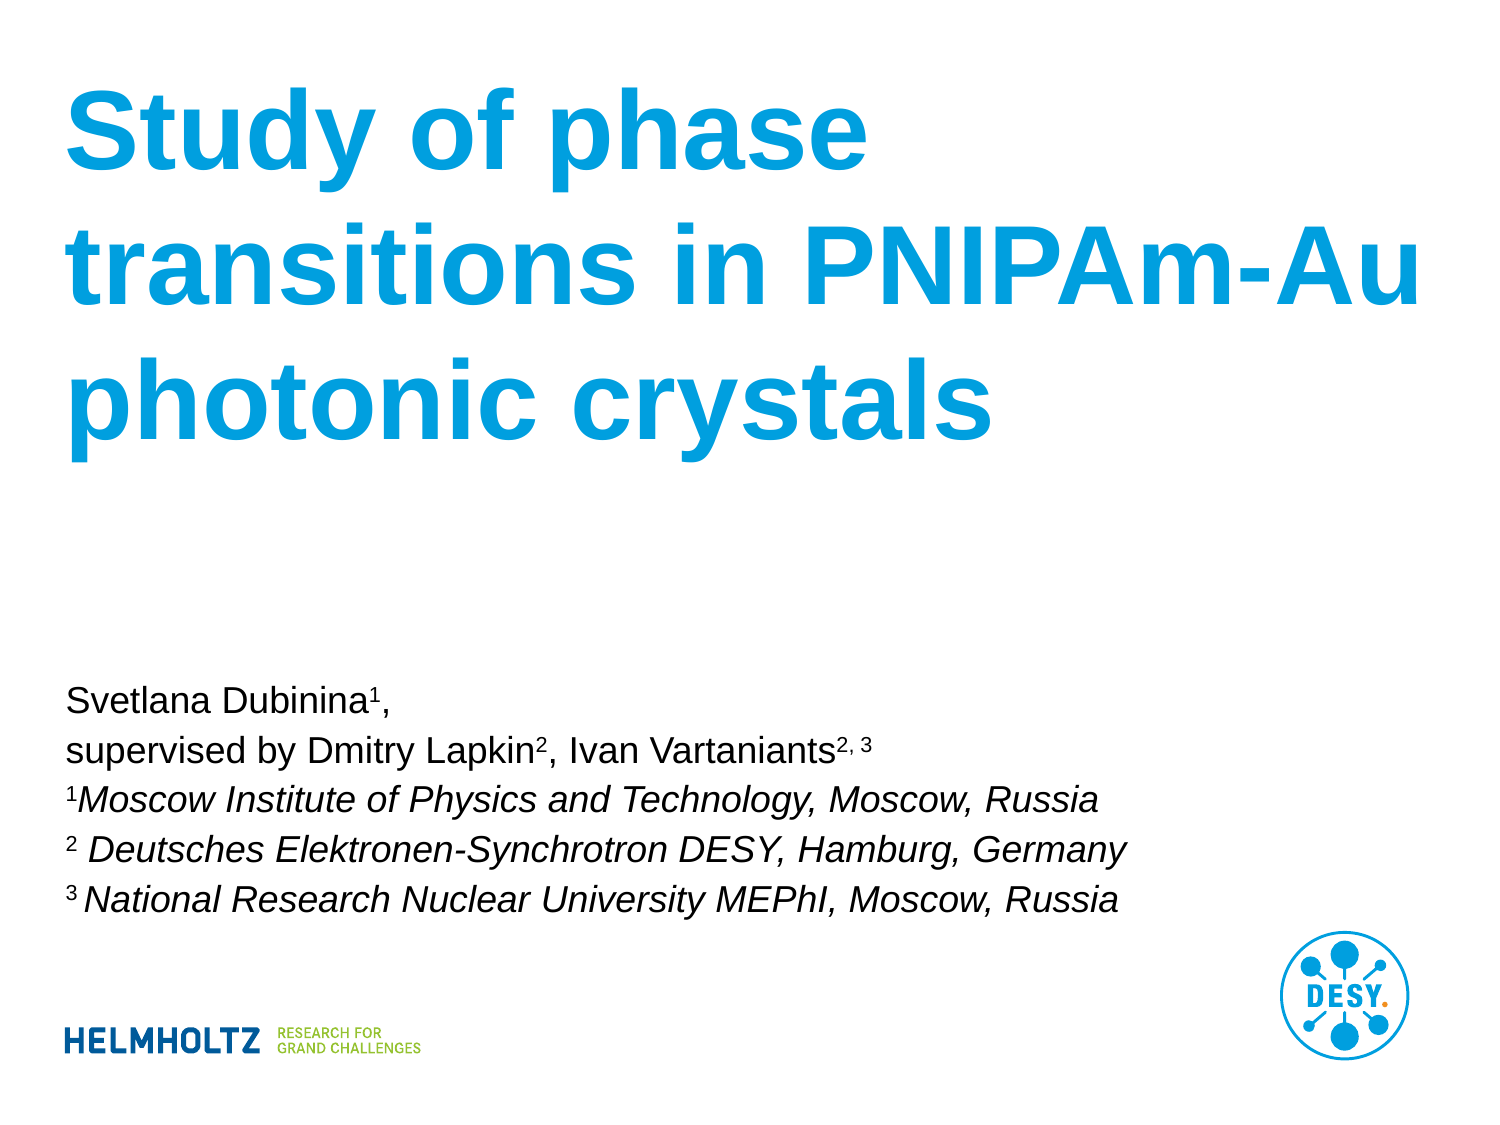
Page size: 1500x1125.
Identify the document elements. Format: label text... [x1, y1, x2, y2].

title Study of phase transitions in PNIPAm-Au photonic crystals [64, 57, 1436, 362]
list Svetlana Dubinina1, supervised by Dmitry Lapkin2, Ivan Vartaniants2, 3 1Moscow Institute of Physics and Technology, Moscow, Russia 2 Deutsches Elektronen-Synchrotron DESY, Hamburg, Germany 3 National Research Nuclear University MEPhI, Moscow, Russia [65, 672, 1436, 1035]
